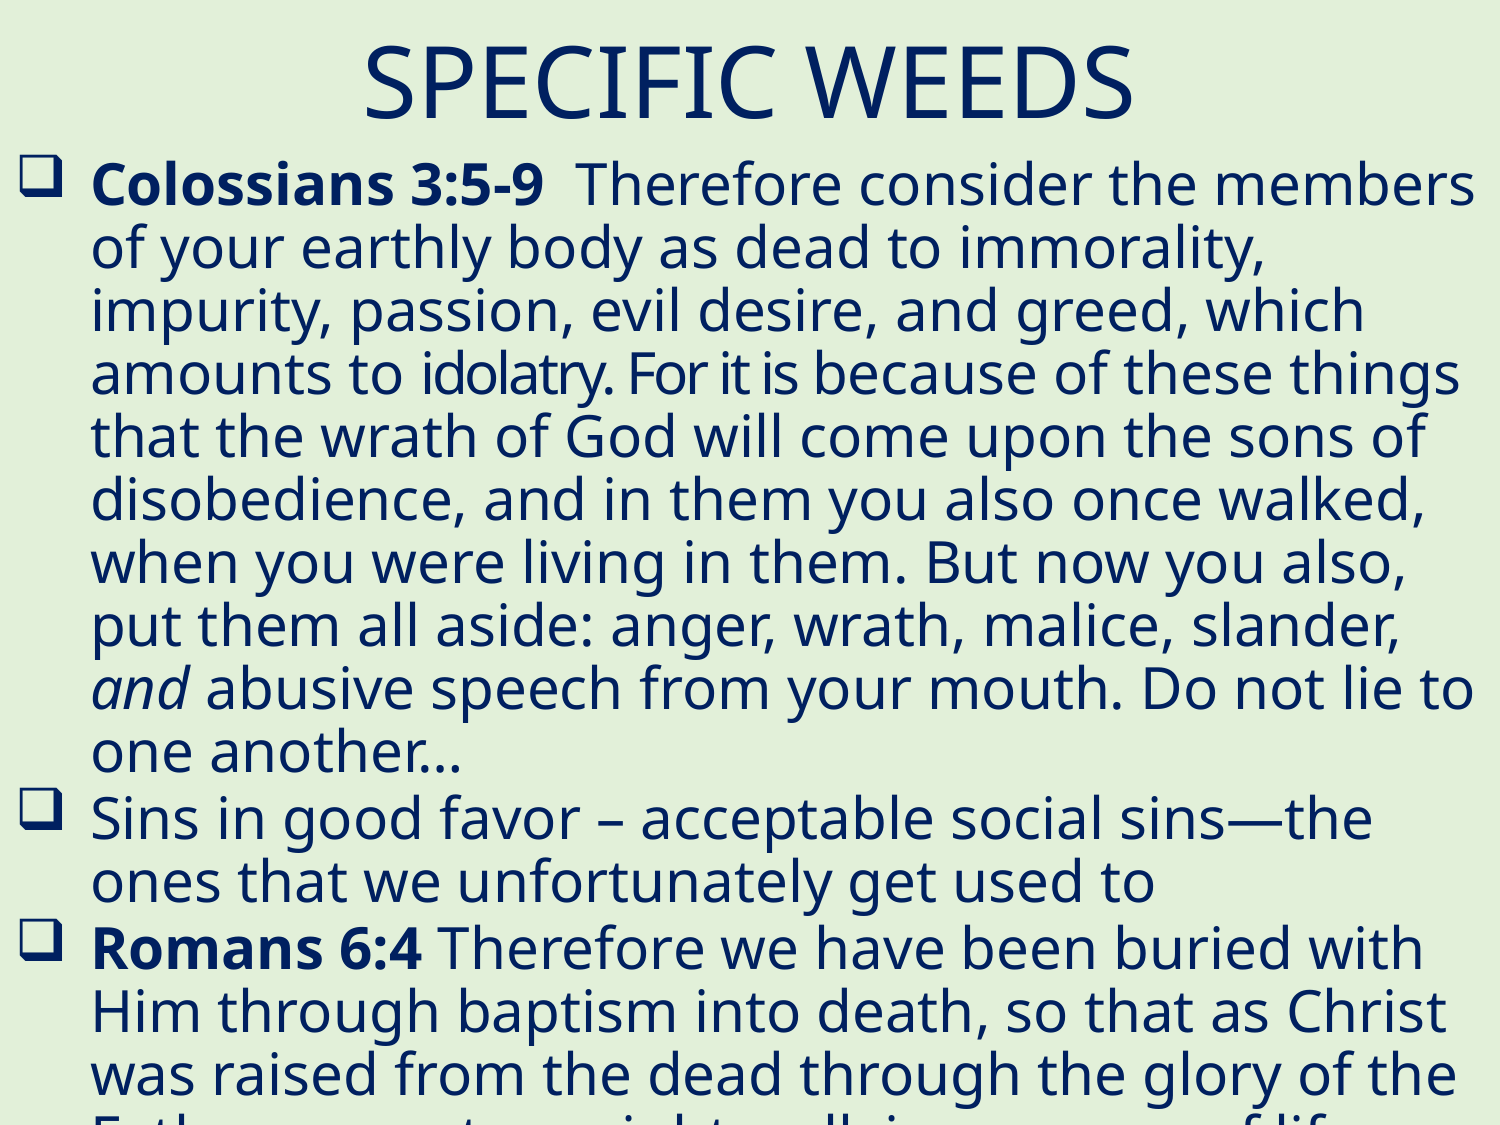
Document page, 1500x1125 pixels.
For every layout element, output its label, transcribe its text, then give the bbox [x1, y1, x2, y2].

title SPECIFIC WEEDS [0, 0, 1500, 147]
subtitle Colossians 3:5-9 Therefore consider the members of your earthly body as dead to immorality, impurity, passion, evil desire, and greed, which amounts to idolatry. For it is because of these things that the wrath of God will come upon the sons of disobedience, and in them you also once walked, when you were living in them. But now you also, put them all aside: anger, wrath, malice, slander, and abusive speech from your mouth. Do not lie to one another… Sins in good favor – acceptable social sins—the ones that we unfortunately get used to Romans 6:4 Therefore we have been buried with Him through baptism into death, so that as Christ was raised from the dead through the glory of the Father, so we too might walk in newness of life. [0, 147, 1500, 1125]
